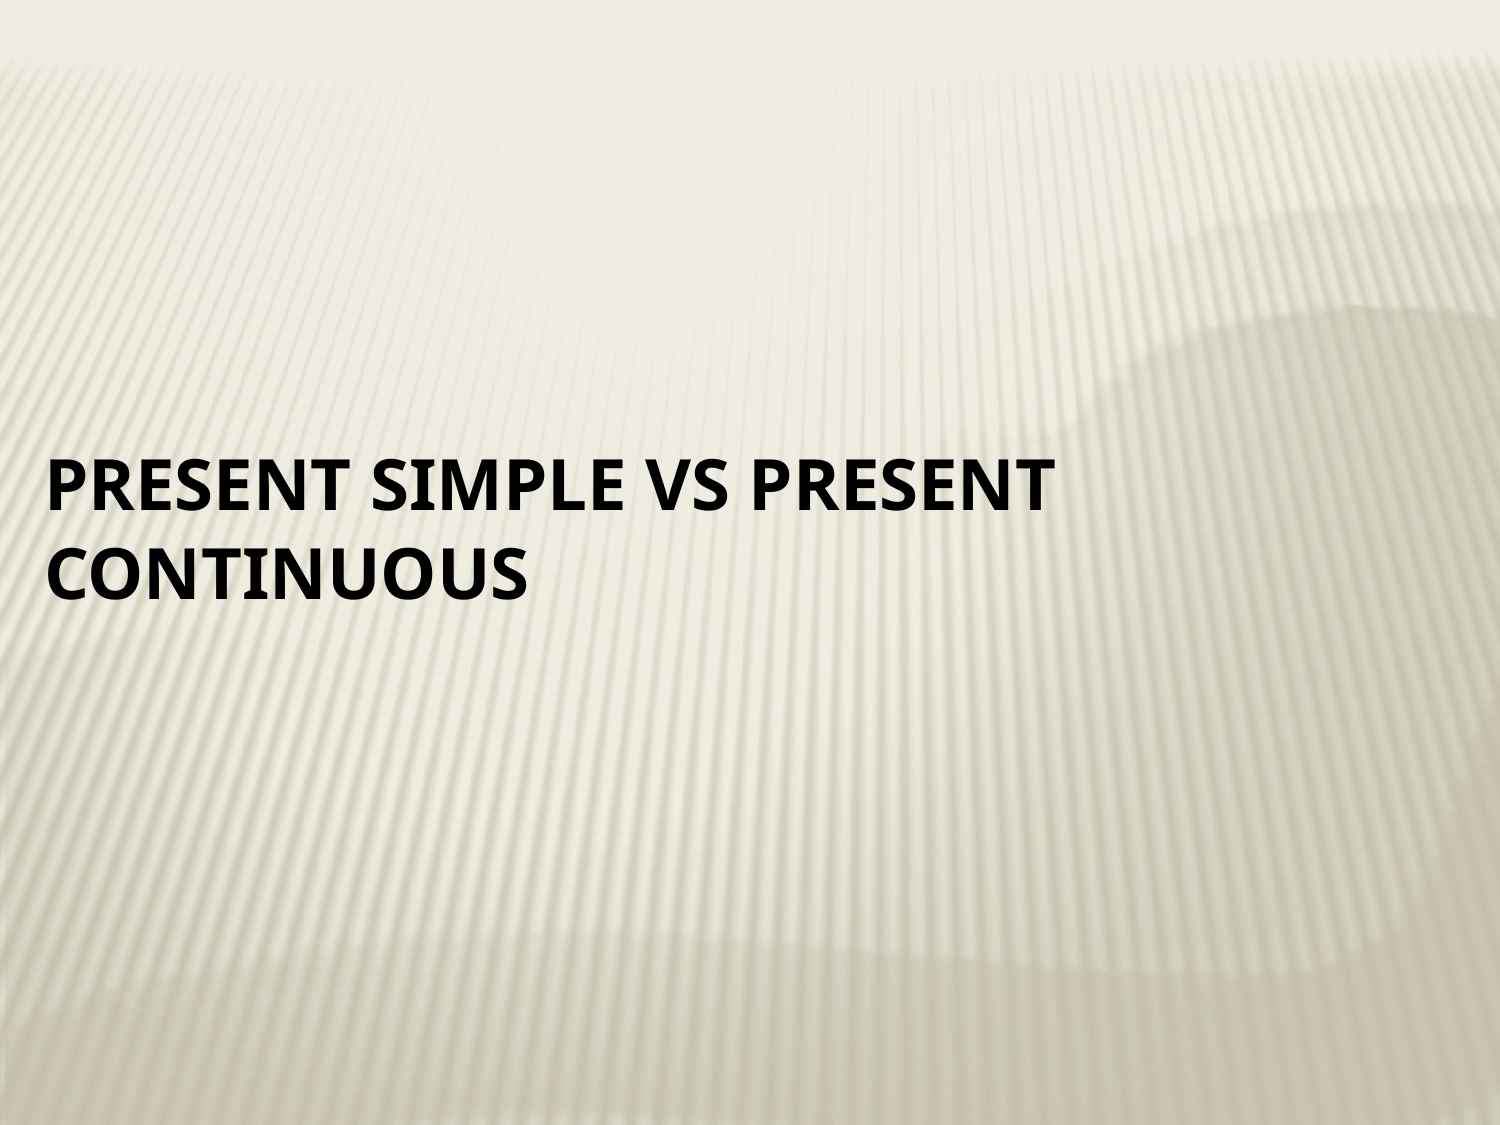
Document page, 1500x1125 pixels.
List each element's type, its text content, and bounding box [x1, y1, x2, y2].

title present simple vs present continuous continuous [29, 432, 1500, 634]
